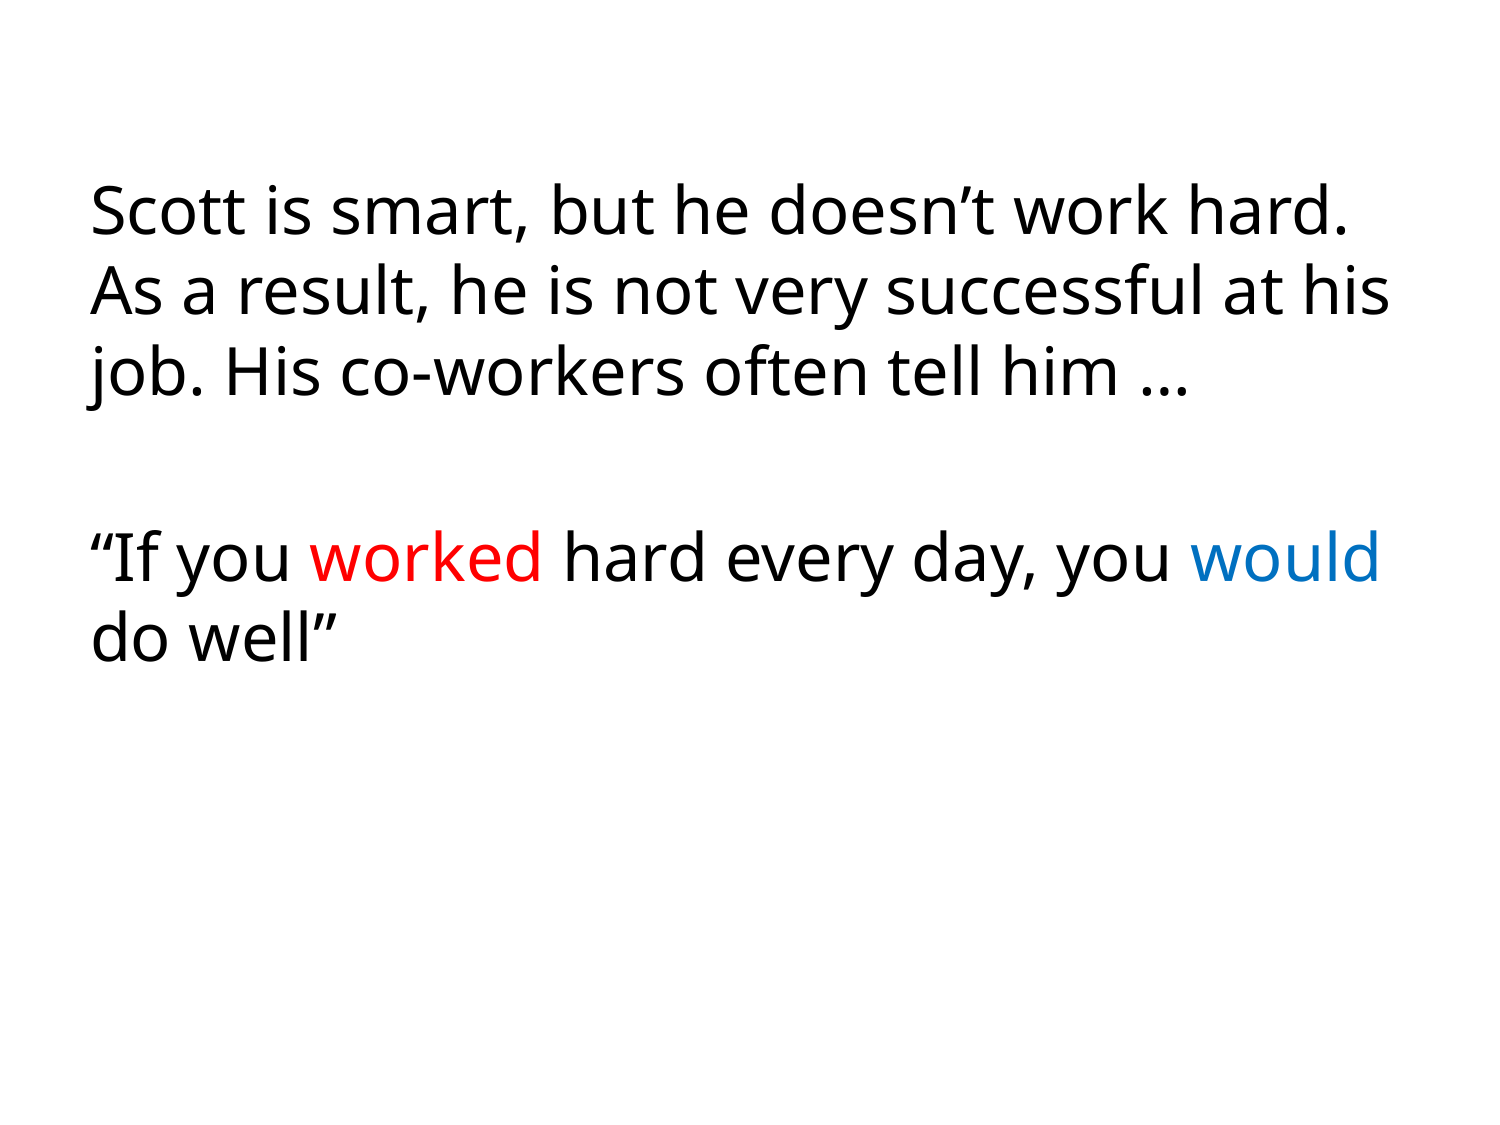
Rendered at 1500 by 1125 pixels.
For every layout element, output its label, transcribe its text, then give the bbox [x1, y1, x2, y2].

list Scott is smart, but he doesn’t work hard. As a result, he is not very successful at his job. His co-workers often tell him … “If you worked hard every day, you would do well” [75, 160, 1425, 1005]
